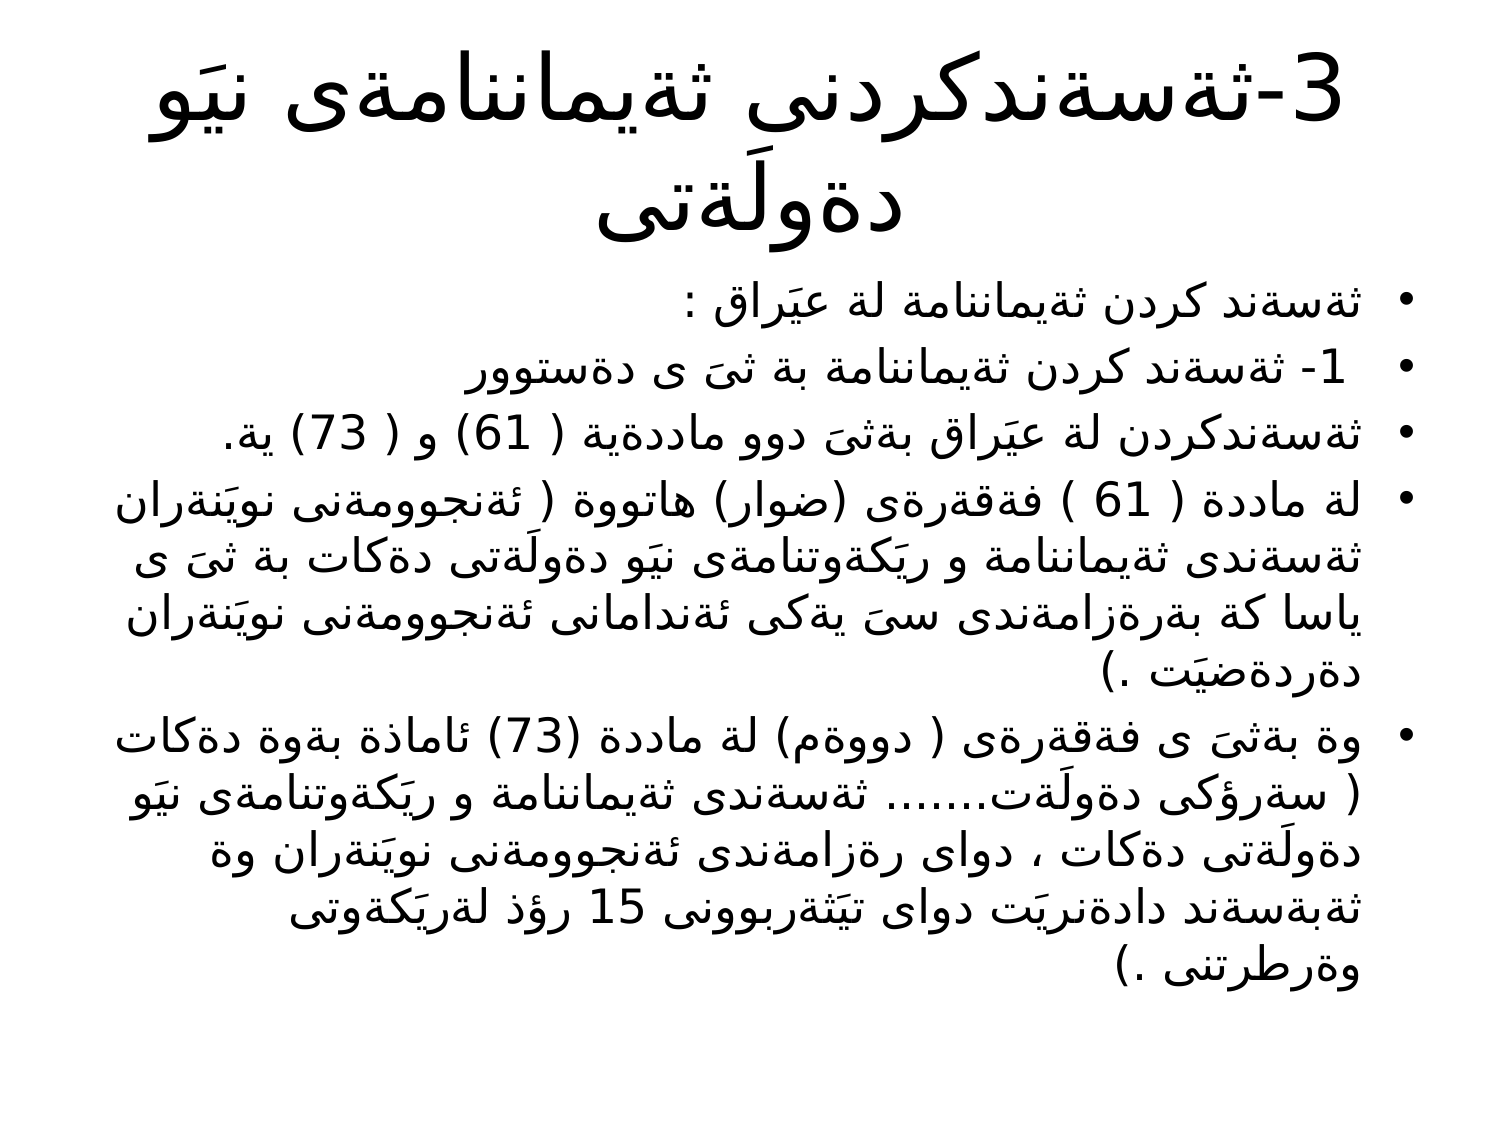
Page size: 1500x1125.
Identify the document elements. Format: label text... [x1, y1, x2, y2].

list ثةسةند كردن ثةيماننامة لة عيَراق : 1- ثةسةند كردن ثةيماننامة بة ثىَ ى دةستوور ثةسةندكردن لة عيَراق بةثىَ دوو ماددةية ( 61) و ( 73) ية. لة ماددة ( 61 ) فةقةرةى (ضوار) هاتووة ( ئةنجوومةنى نويَنةران ثةسةندى ثةيماننامة و ريَكةوتنامةى نيَو دةولَةتى دةكات بة ثىَ ى ياسا كة بةرةزامةندى سىَ يةكى ئةندامانى ئةنجوومةنى نويَنةران دةردةضيَت .) وة بةثىَ ى فةقةرةى ( دووةم) لة ماددة (73) ئاماذة بةوة دةكات ( سةرؤكى دةولَةت....... ثةسةندى ثةيماننامة و ريَكةوتنامةى نيَو دةولَةتى دةكات ، دواى رةزامةندى ئةنجوومةنى نويَنةران وة ثةبةسةند دادةنريَت دواى تيَثةربوونى 15 رؤذ لةريَكةوتى وةرطرتنى .) [75, 262, 1425, 1005]
title 3-ثةسةندكردنى ثةيماننامةى نيَو دةولَةتى [75, 45, 1425, 233]
